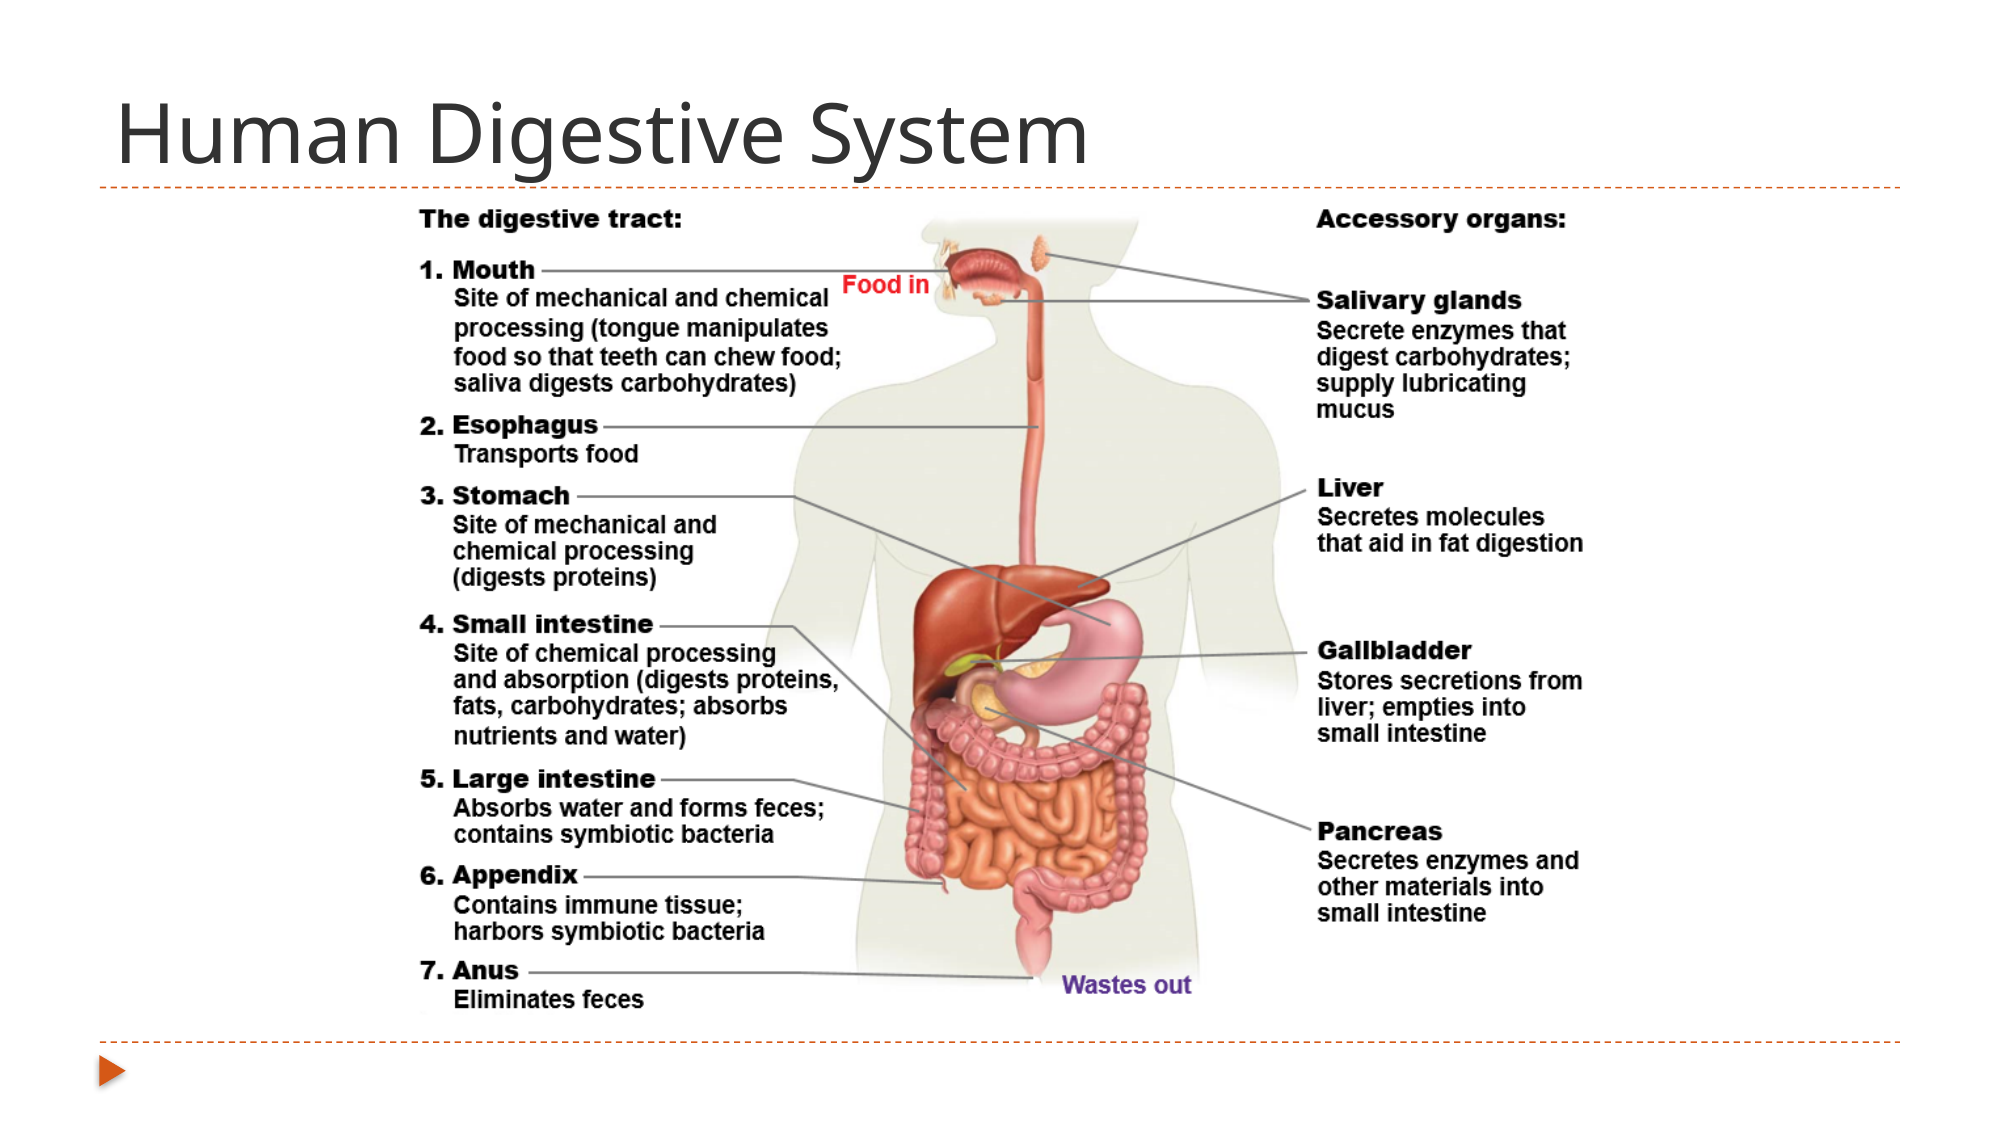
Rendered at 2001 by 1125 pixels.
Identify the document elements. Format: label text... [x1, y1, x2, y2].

title Human Digestive System [99, 24, 1900, 188]
picture [408, 199, 1592, 1024]
